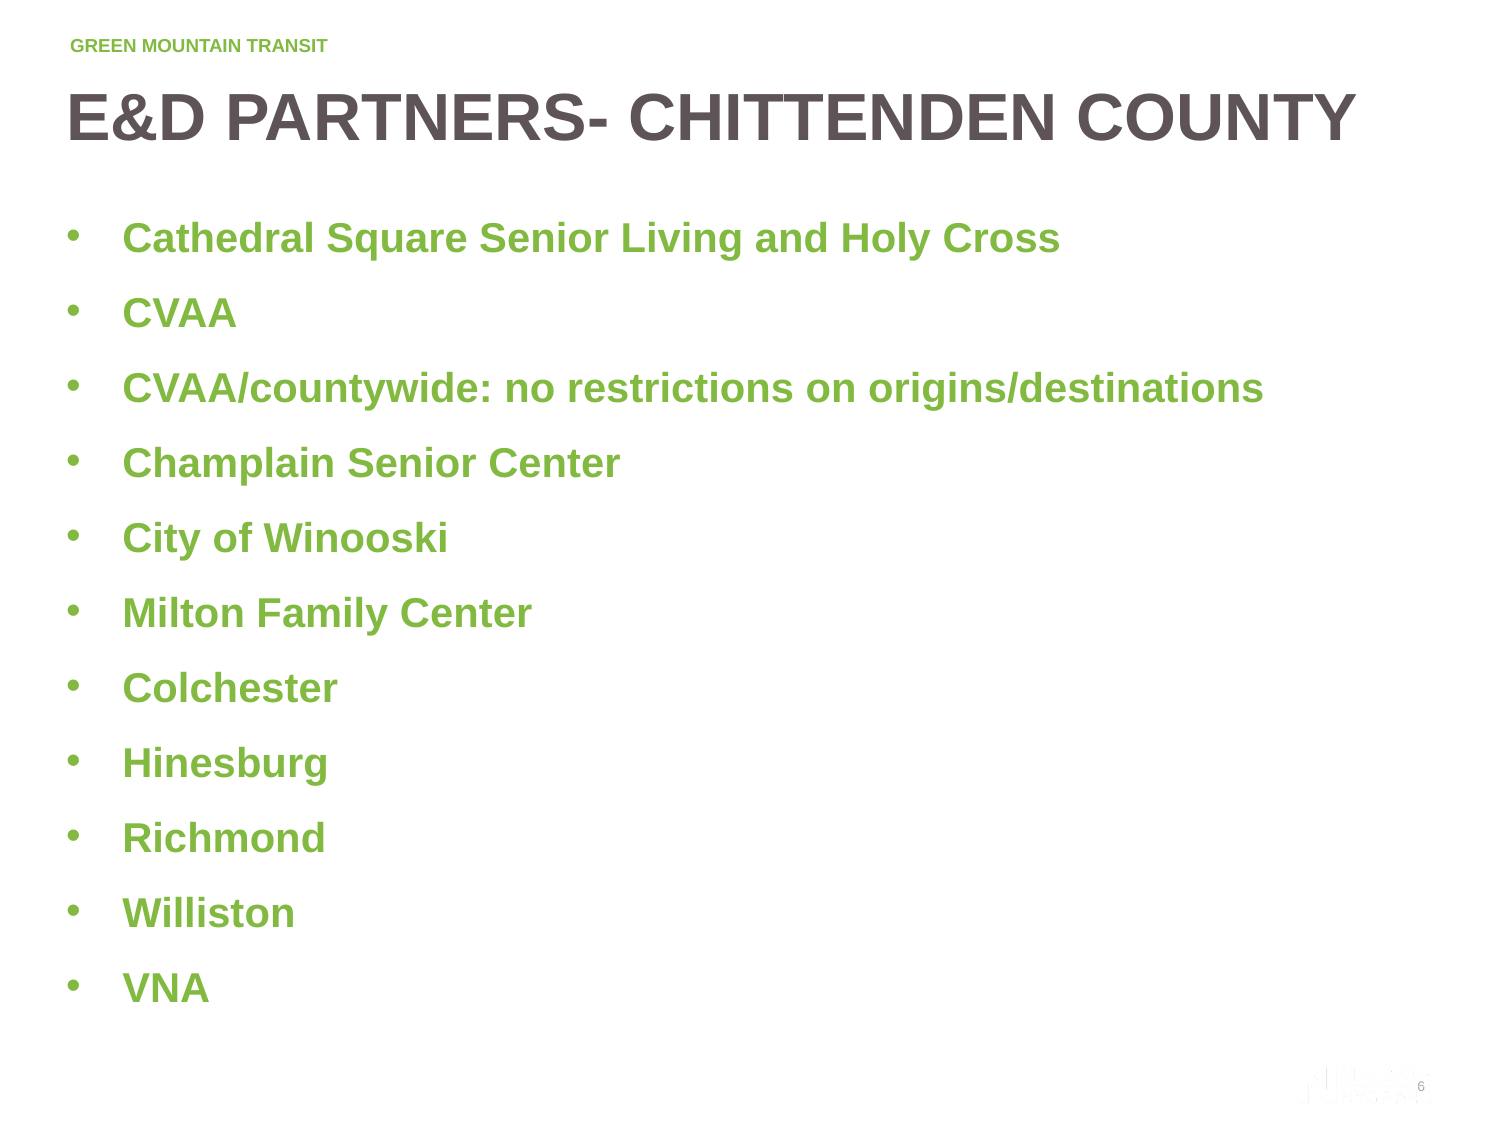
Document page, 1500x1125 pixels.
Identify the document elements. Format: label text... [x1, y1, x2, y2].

title E&D Partners- Chittenden County [51, 53, 1425, 174]
slide_number 6 [1387, 1069, 1425, 1101]
list Cathedral Square Senior Living and Holy Cross CVAA CVAA/countywide: no restrictions on origins/destinations Champlain Senior Center City of Winooski Milton Family Center Colchester Hinesburg Richmond Williston VNA [51, 203, 1425, 1048]
picture [1299, 1067, 1432, 1104]
